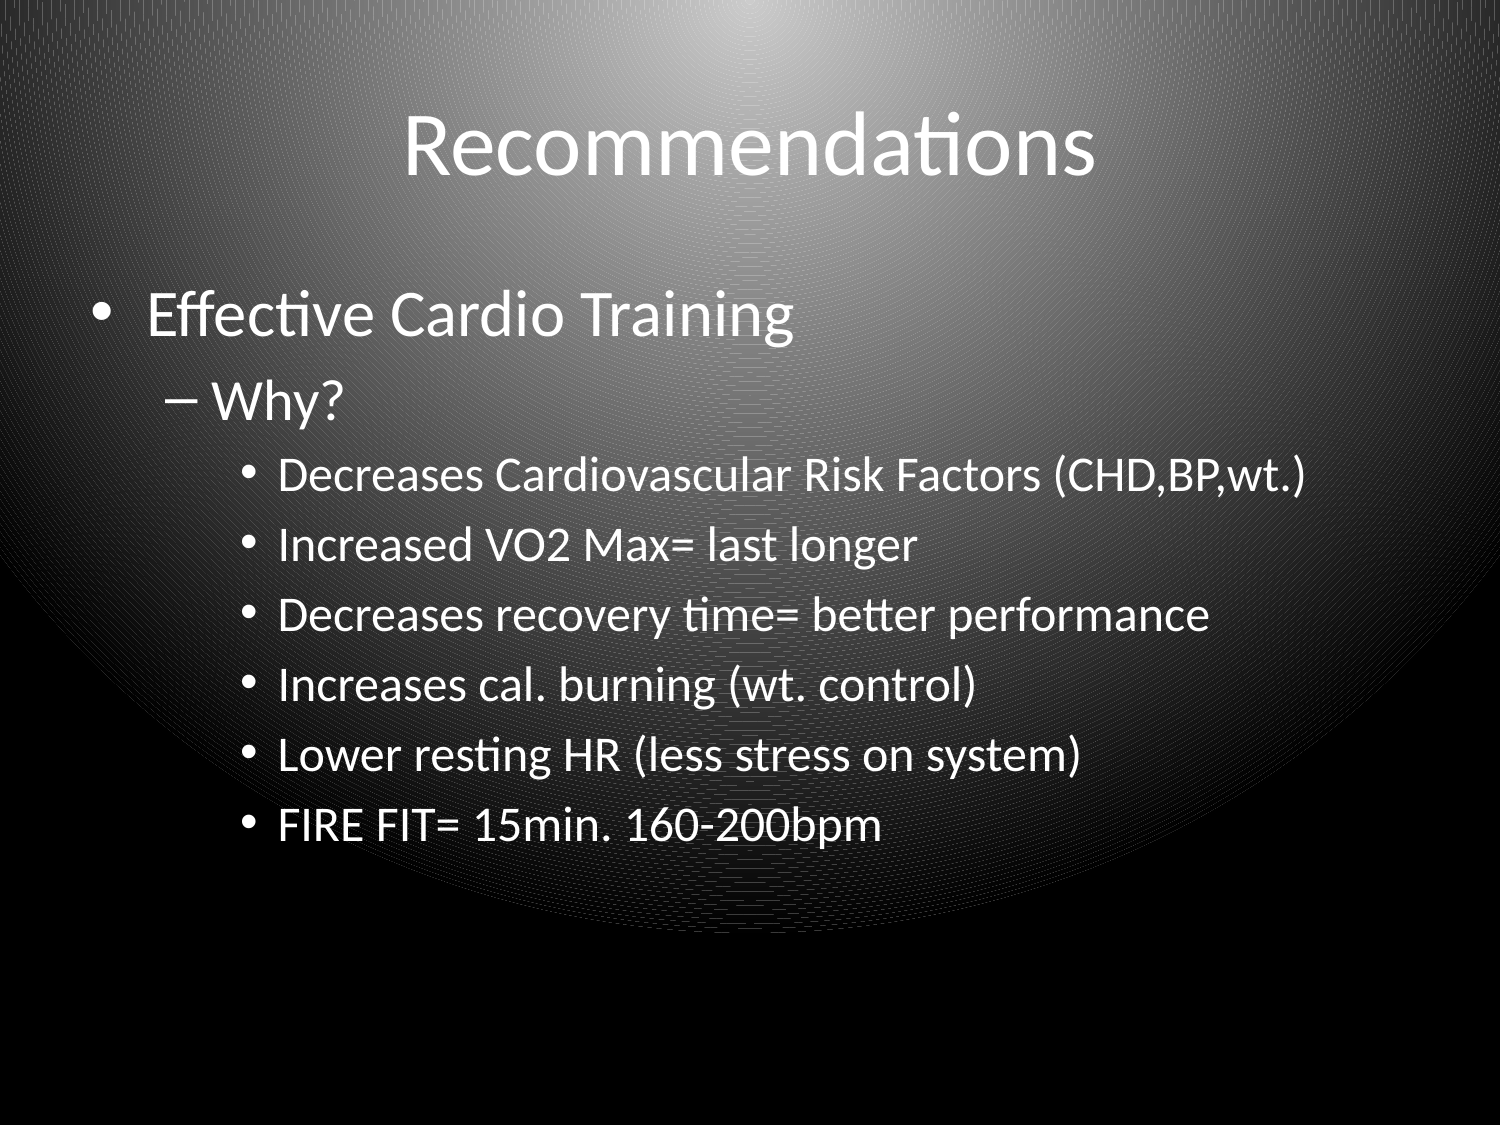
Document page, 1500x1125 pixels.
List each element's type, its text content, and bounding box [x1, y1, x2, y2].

title Recommendations [75, 45, 1425, 233]
list Effective Cardio Training Why? Decreases Cardiovascular Risk Factors (CHD,BP,wt.) Increased VO2 Max= last longer Decreases recovery time= better performance Increases cal. burning (wt. control) Lower resting HR (less stress on system) FIRE FIT= 15min. 160-200bpm [75, 262, 1425, 1005]
